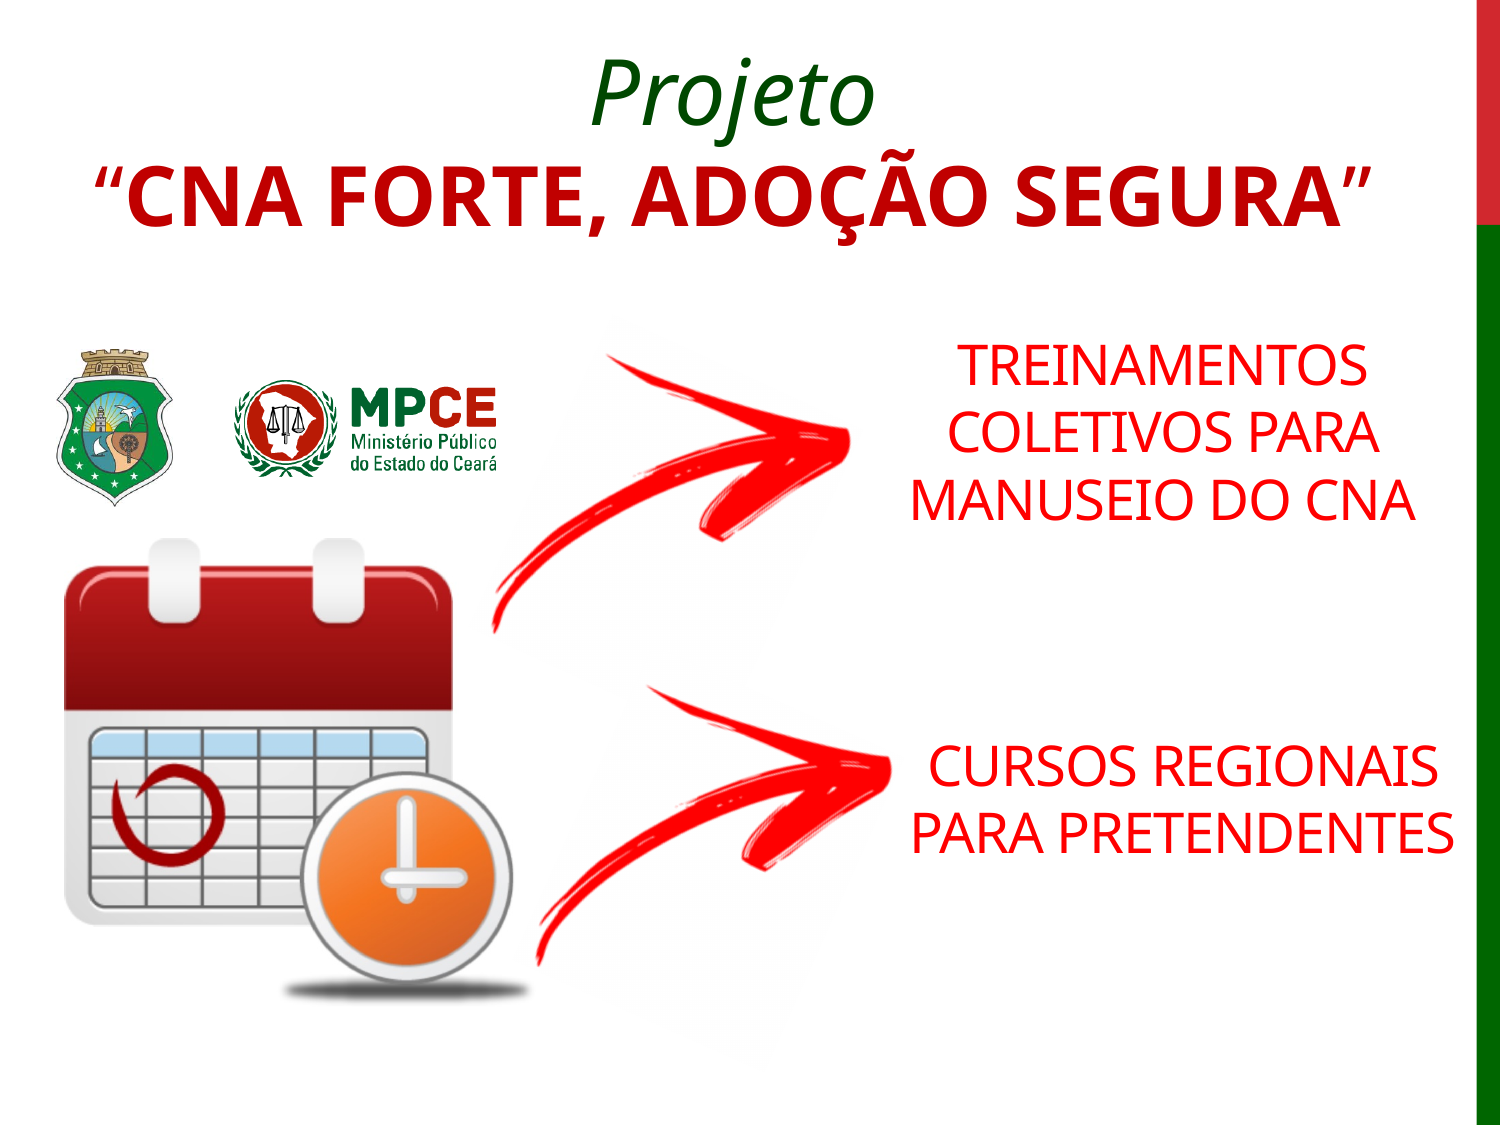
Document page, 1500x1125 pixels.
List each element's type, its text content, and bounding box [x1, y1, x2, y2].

picture [234, 379, 496, 477]
picture [56, 348, 173, 508]
text_box Treinamentos coletivos para manuseio do cna [866, 338, 1459, 539]
text_box Cursos regionais para pretendentes [883, 645, 1483, 873]
text_box Projeto “CNA FORTE, ADOÇÃO SEGURA” [0, 26, 1477, 429]
picture [64, 315, 883, 1071]
